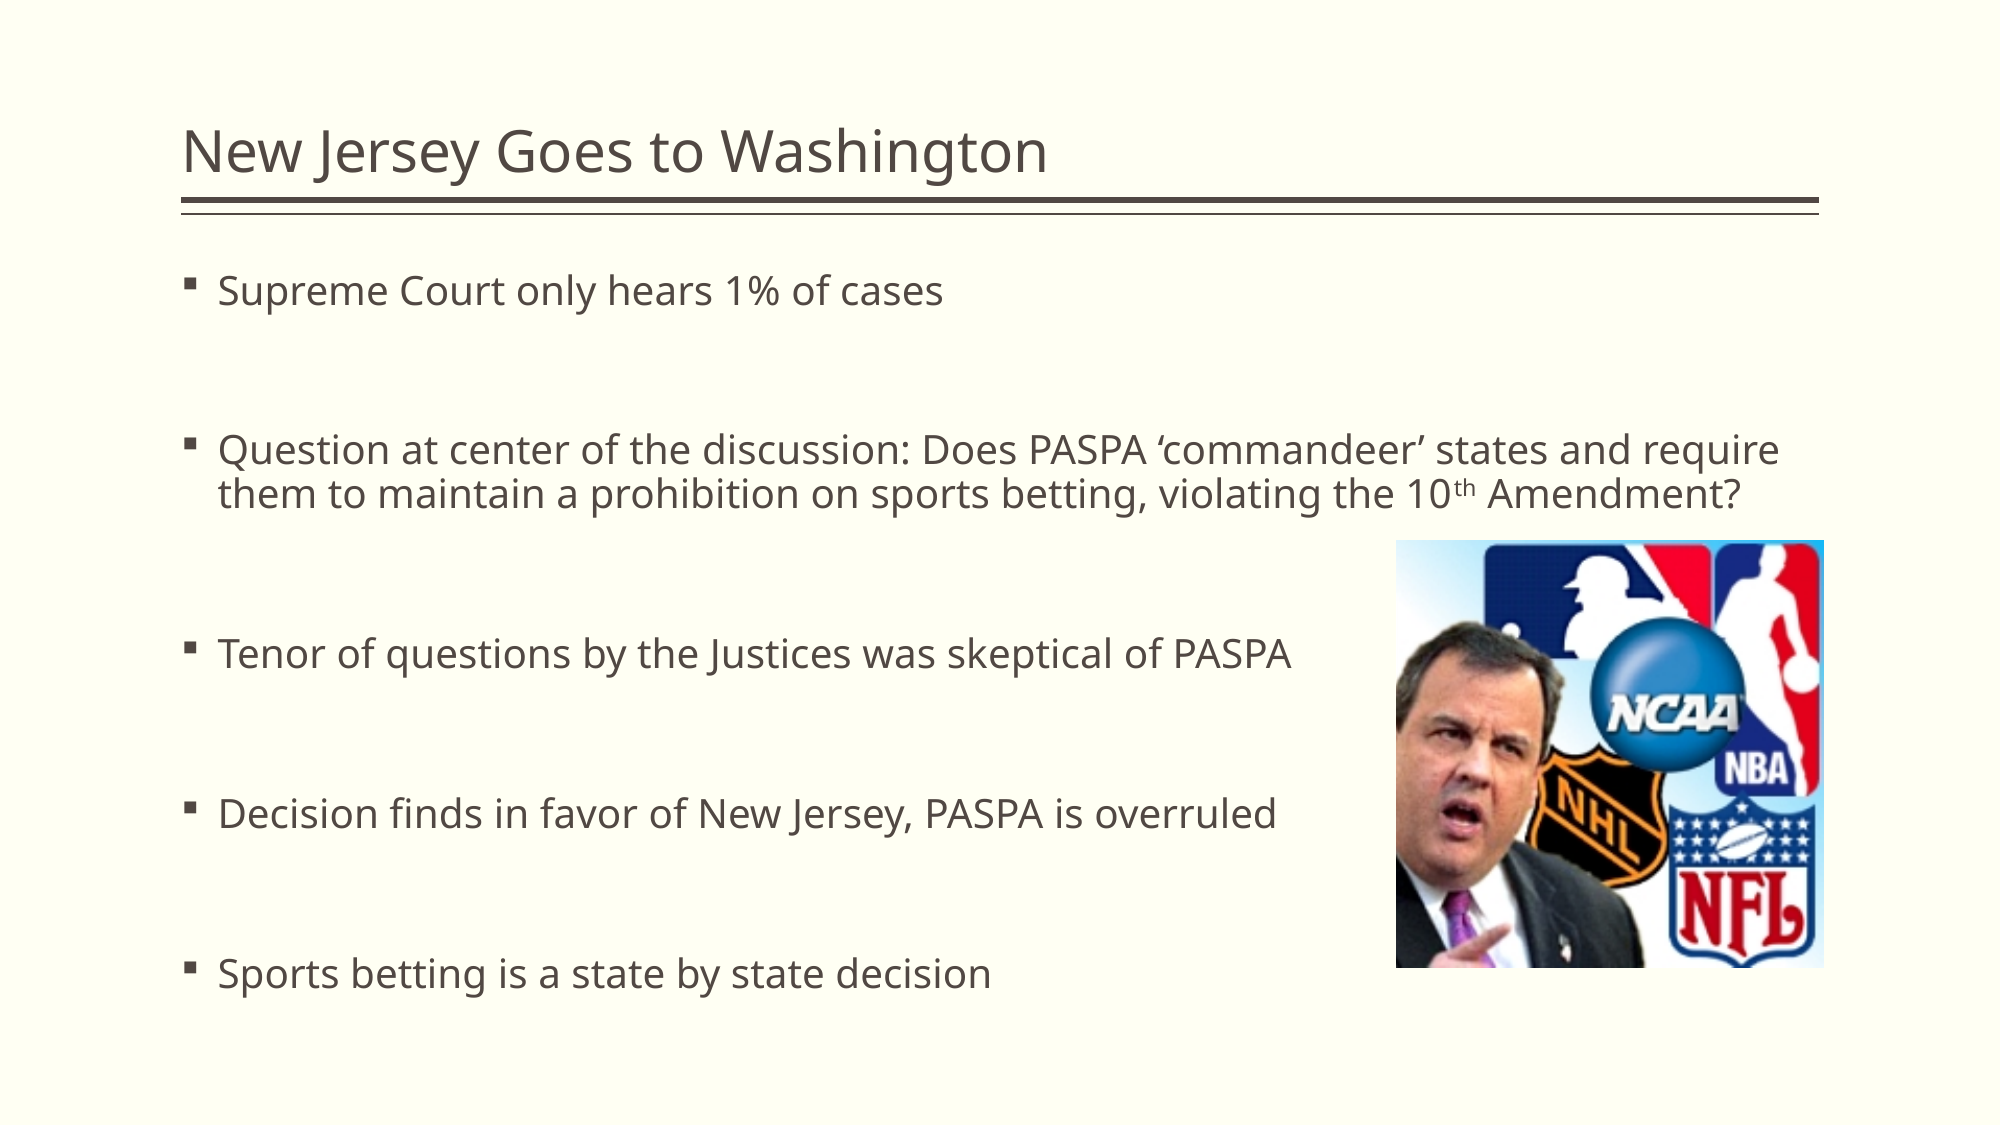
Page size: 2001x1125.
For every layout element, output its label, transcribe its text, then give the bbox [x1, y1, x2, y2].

list Supreme Court only hears 1% of cases Question at center of the discussion: Does PASPA ‘commandeer’ states and require them to maintain a prohibition on sports betting, violating the 10th Amendment? Tenor of questions by the Justices was skeptical of PASPA Decision finds in favor of New Jersey, PASPA is overruled Sports betting is a state by state decision [181, 262, 1819, 1013]
picture [1396, 540, 1824, 968]
title New Jersey Goes to Washington [181, 12, 1819, 193]
